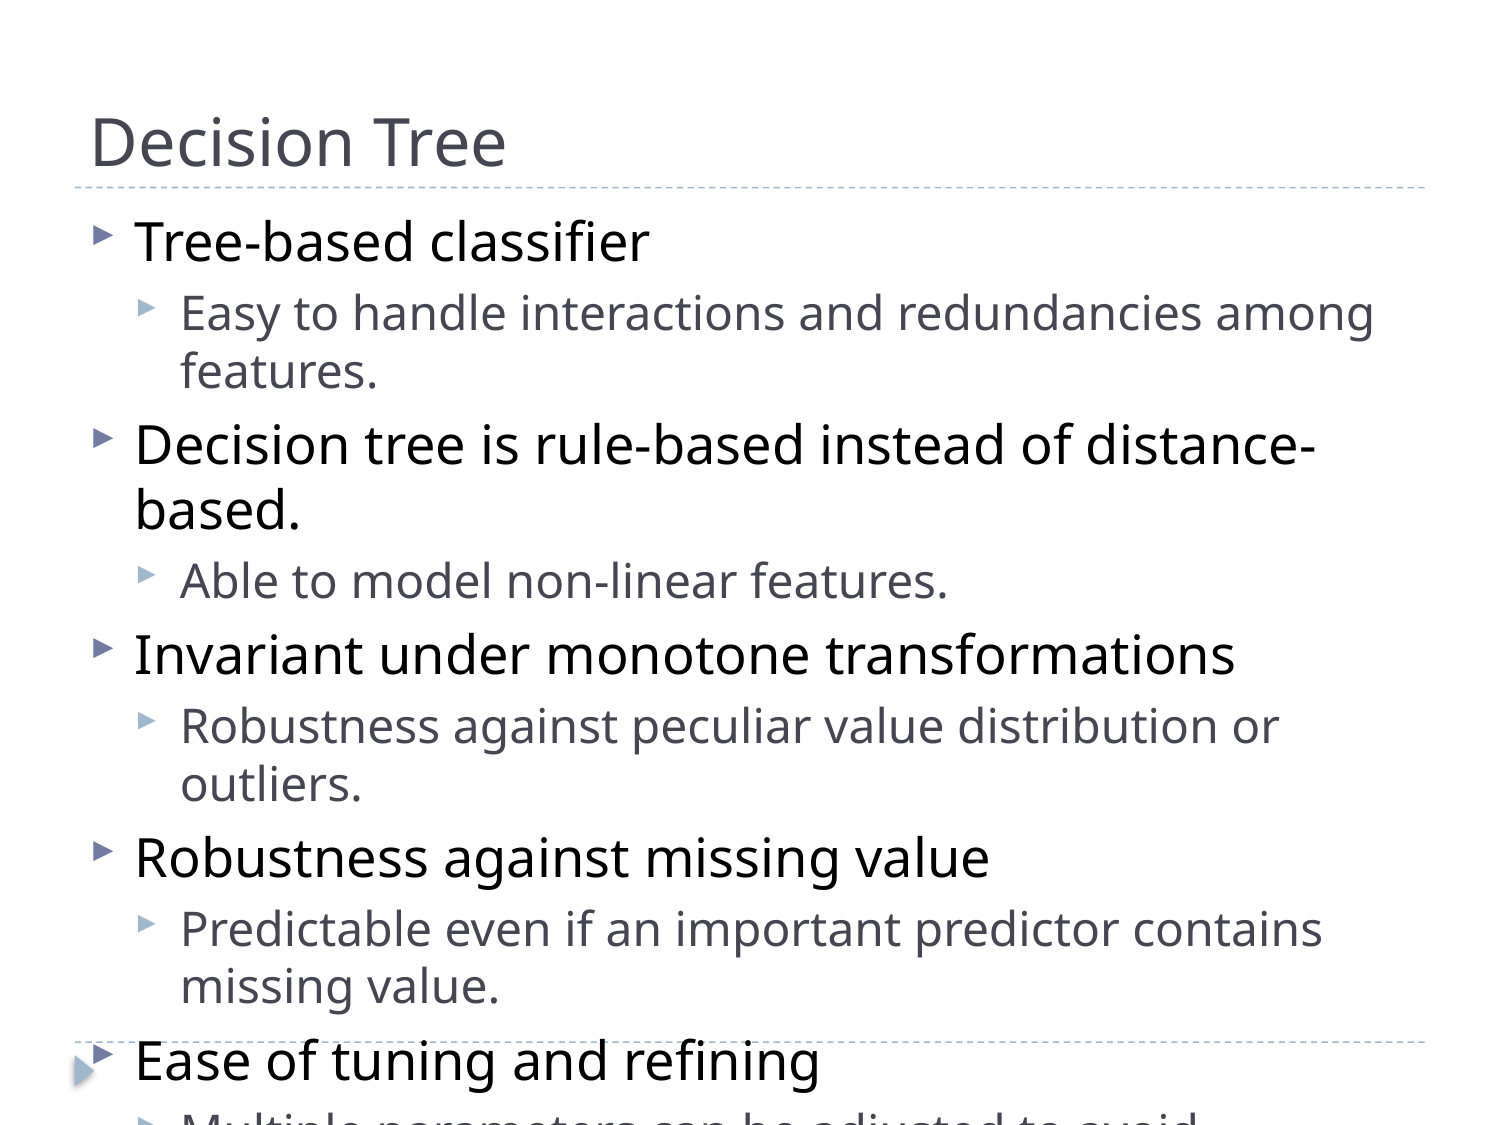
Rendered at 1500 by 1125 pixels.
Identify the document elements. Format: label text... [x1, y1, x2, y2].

list Tree-based classifier Easy to handle interactions and redundancies among features. Decision tree is rule-based instead of distance-based. Able to model non-linear features. Invariant under monotone transformations Robustness against peculiar value distribution or outliers. Robustness against missing value Predictable even if an important predictor contains missing value. Ease of tuning and refining Multiple parameters can be adjusted to avoid overfitting, etc. [75, 200, 1425, 1010]
title Decision Tree [75, 24, 1425, 188]
